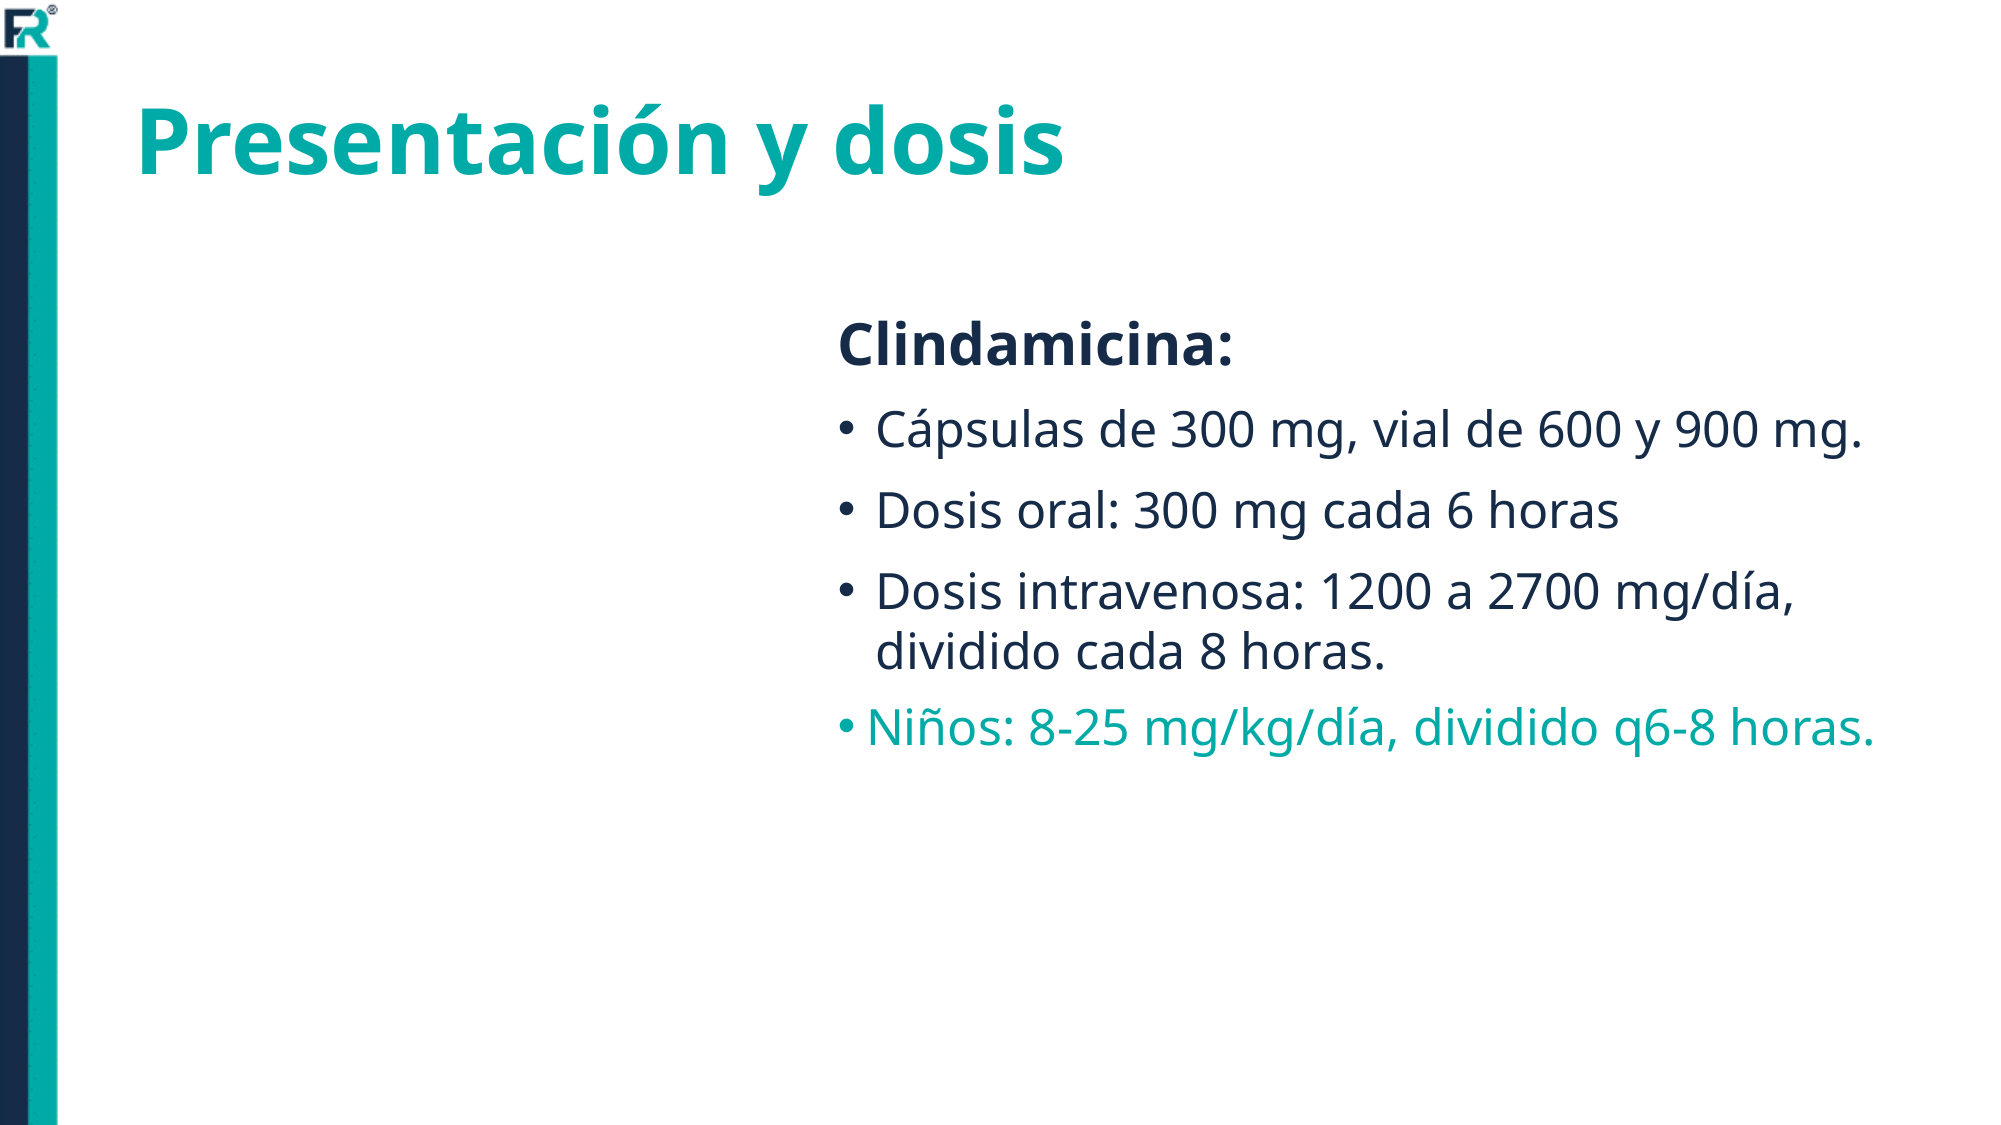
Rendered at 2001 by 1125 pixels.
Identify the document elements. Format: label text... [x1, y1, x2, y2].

picture [0, 0, 2001, 1125]
title Presentación y dosis [119, 36, 1413, 254]
list Clindamicina: Cápsulas de 300 mg, vial de 600 y 900 mg. Dosis oral: 300 mg cada 6 horas Dosis intravenosa: 1200 a 2700 mg/día, dividido cada 8 horas. Niños: 8-25 mg/kg/día, dividido q6-8 horas. [822, 299, 1975, 1089]
